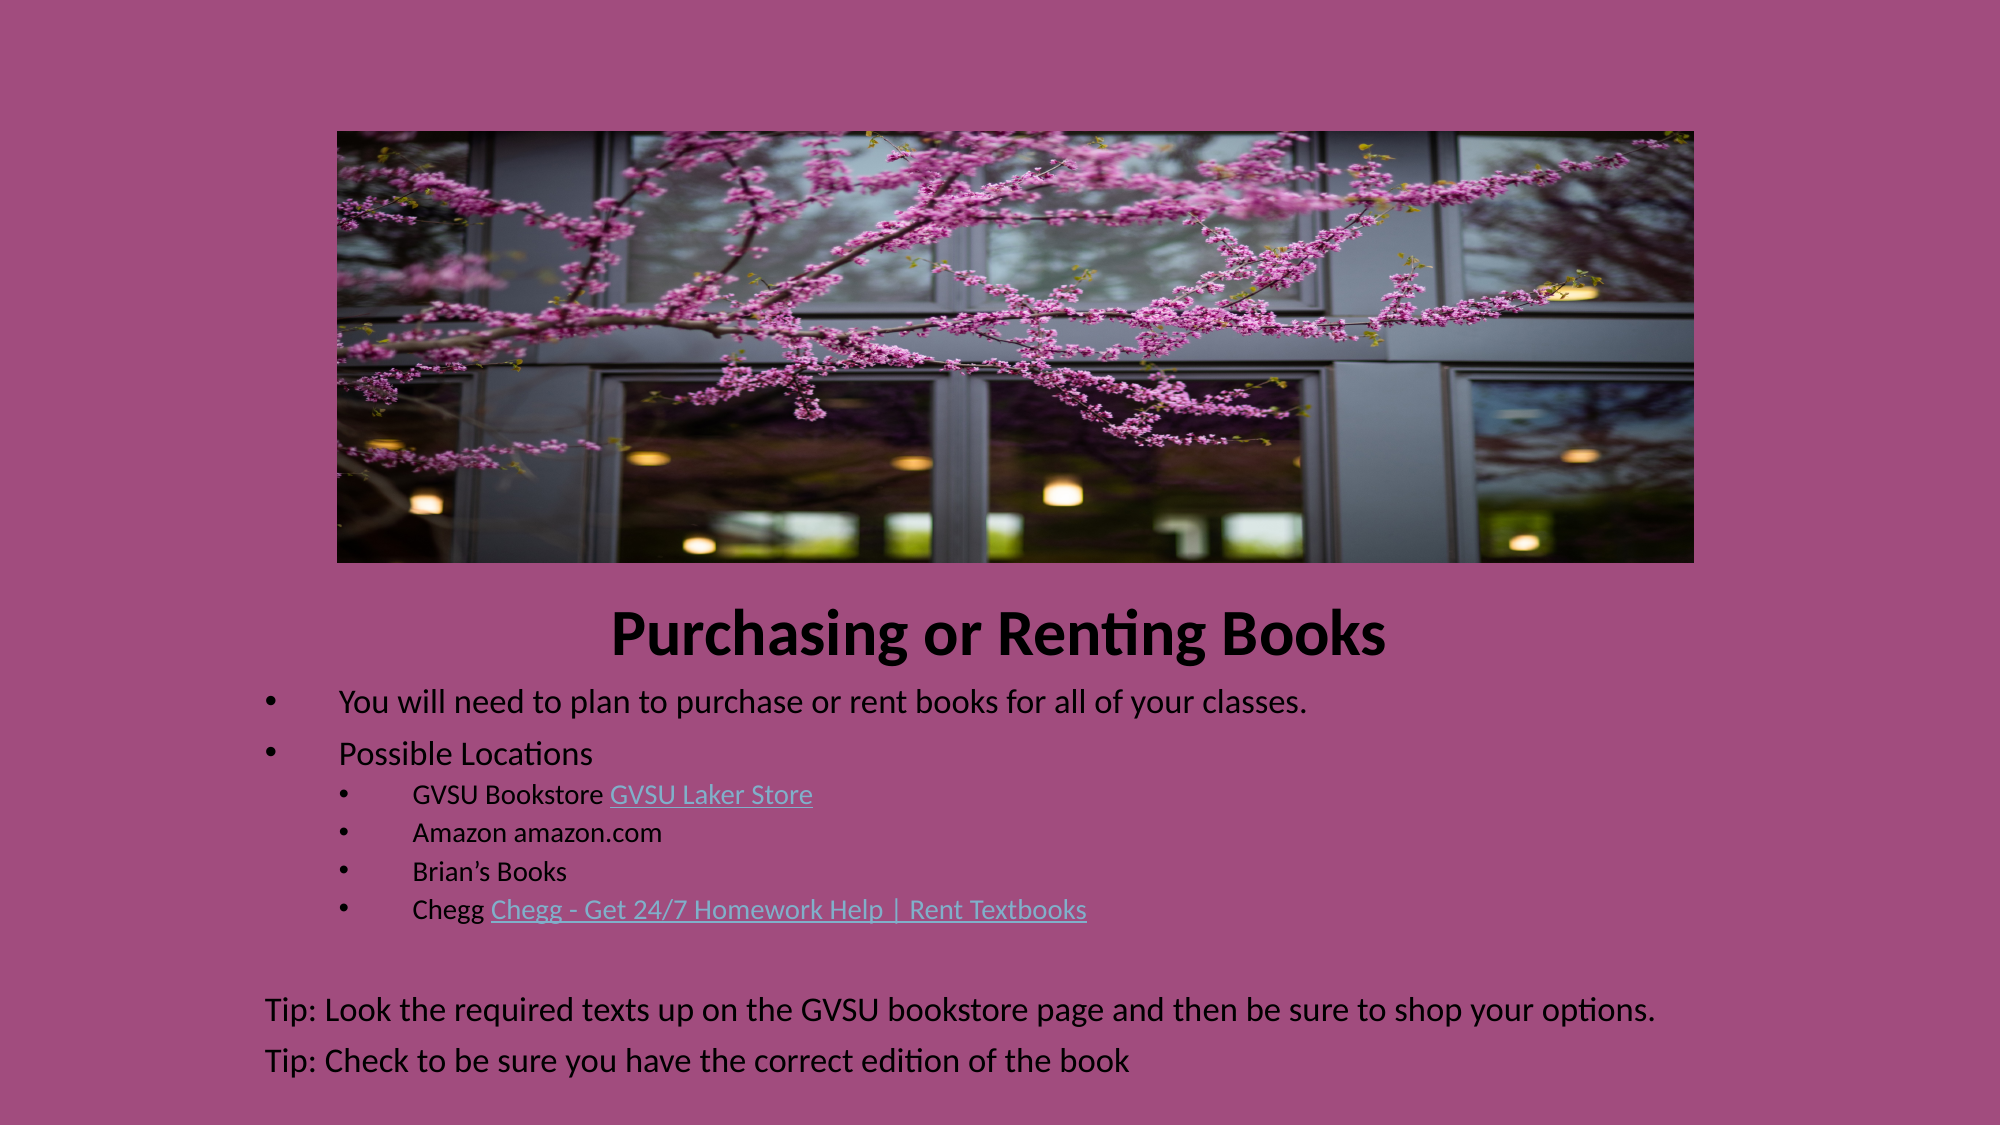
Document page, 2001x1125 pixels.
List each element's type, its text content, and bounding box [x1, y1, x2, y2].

picture [337, 131, 1694, 563]
subtitle Purchasing or Renting Books You will need to plan to purchase or rent books for all of your classes. Possible Locations GVSU Bookstore GVSU Laker Store Amazon amazon.com Brian’s Books Chegg Chegg - Get 24/7 Homework Help | Rent Textbooks Tip: Look the required texts up on the GVSU bookstore page and then be sure to shop your options. Tip: Check to be sure you have the correct edition of the book [249, 590, 1750, 1092]
